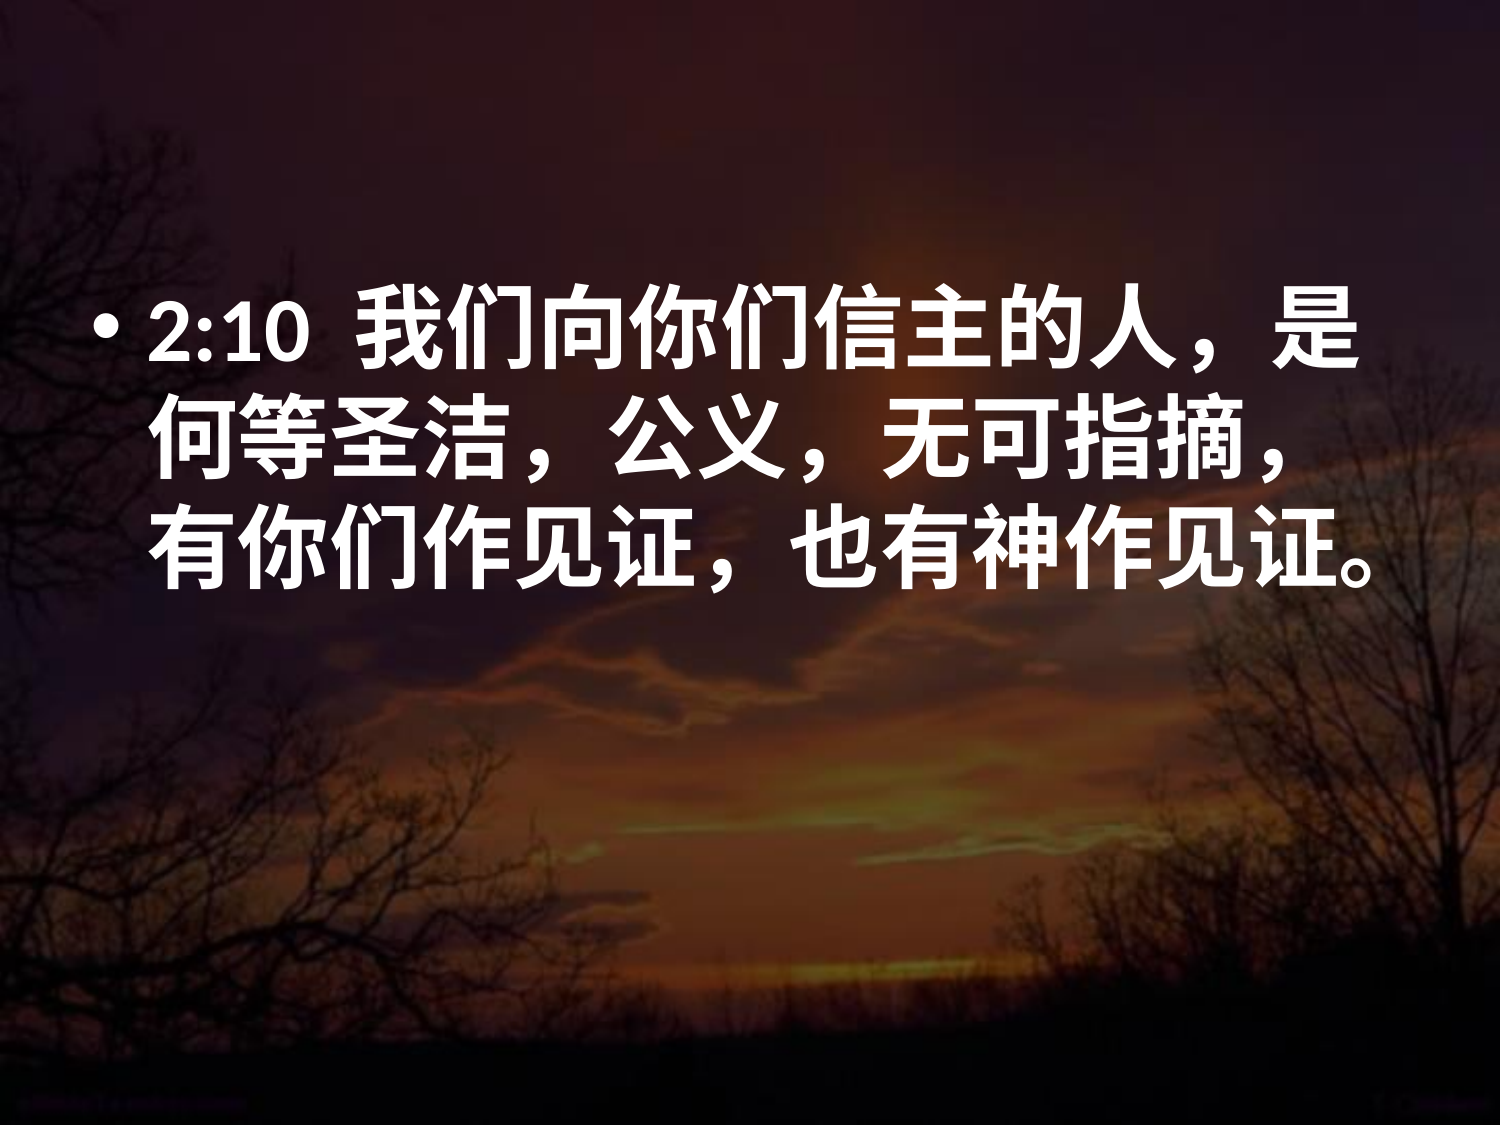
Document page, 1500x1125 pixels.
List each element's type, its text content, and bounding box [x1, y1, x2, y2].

list 2:10 我们向你们信主的人，是何等圣洁，公义，无可指摘，有你们作见证，也有神作见证。 [75, 262, 1425, 1005]
picture [0, 0, 1500, 1125]
